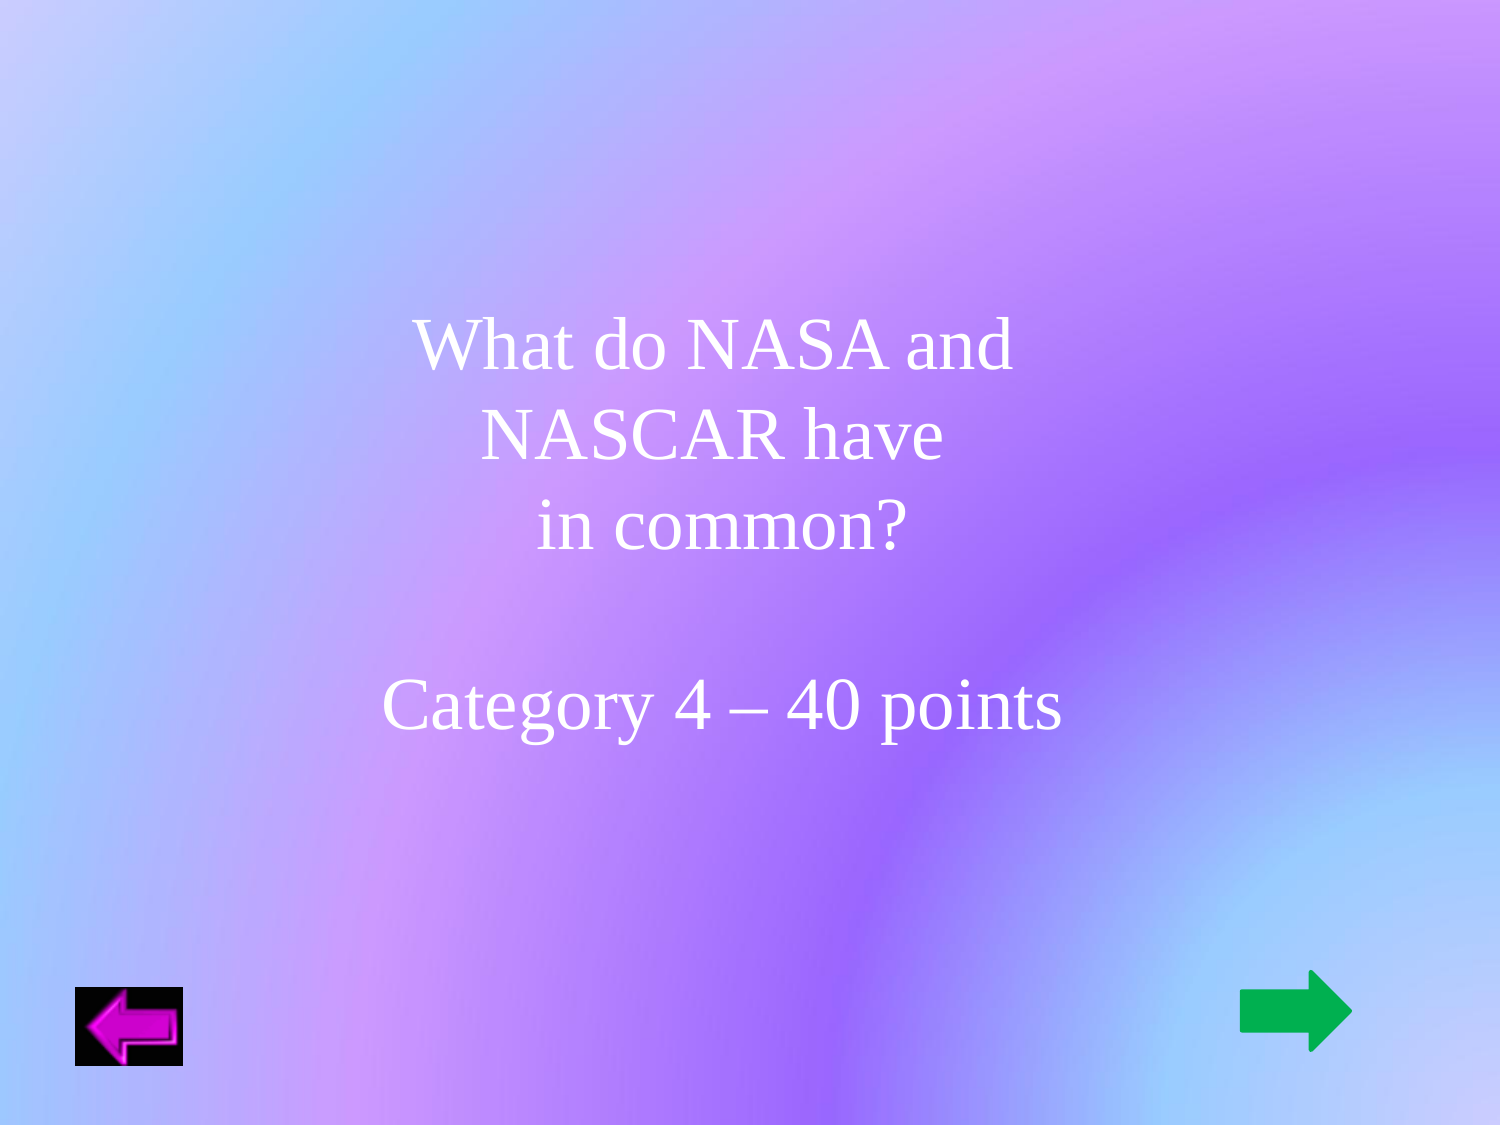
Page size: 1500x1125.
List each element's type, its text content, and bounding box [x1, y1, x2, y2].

text_box What do NASA and NASCAR have in common? Category 4 – 40 points [366, 287, 1079, 753]
picture [0, 0, 1500, 1125]
text_box [1239, 969, 1353, 1052]
